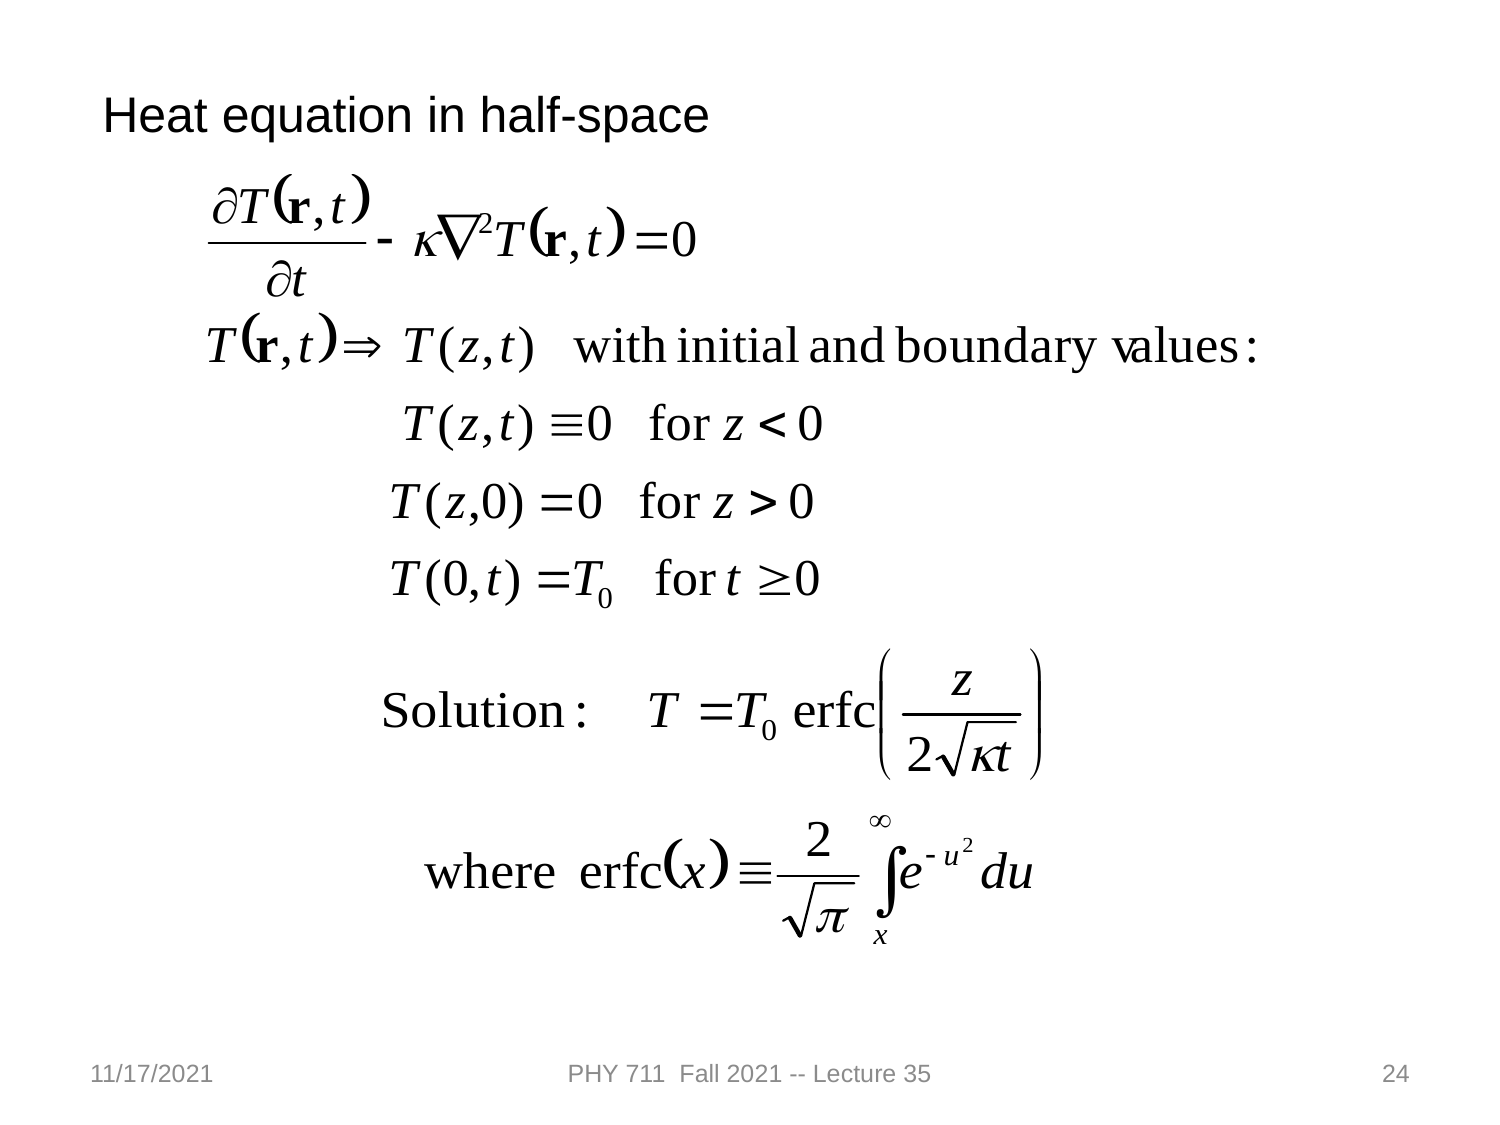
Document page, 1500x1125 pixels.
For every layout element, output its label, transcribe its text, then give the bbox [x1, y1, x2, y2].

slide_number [75, 1042, 425, 1103]
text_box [374, 637, 1060, 957]
slide_number 24 [1074, 1042, 1425, 1103]
footer PHY 711 Fall 2021 -- Lecture 35 [512, 1042, 988, 1103]
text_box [199, 174, 1263, 684]
text_box Heat equation in half-space [87, 74, 1138, 150]
